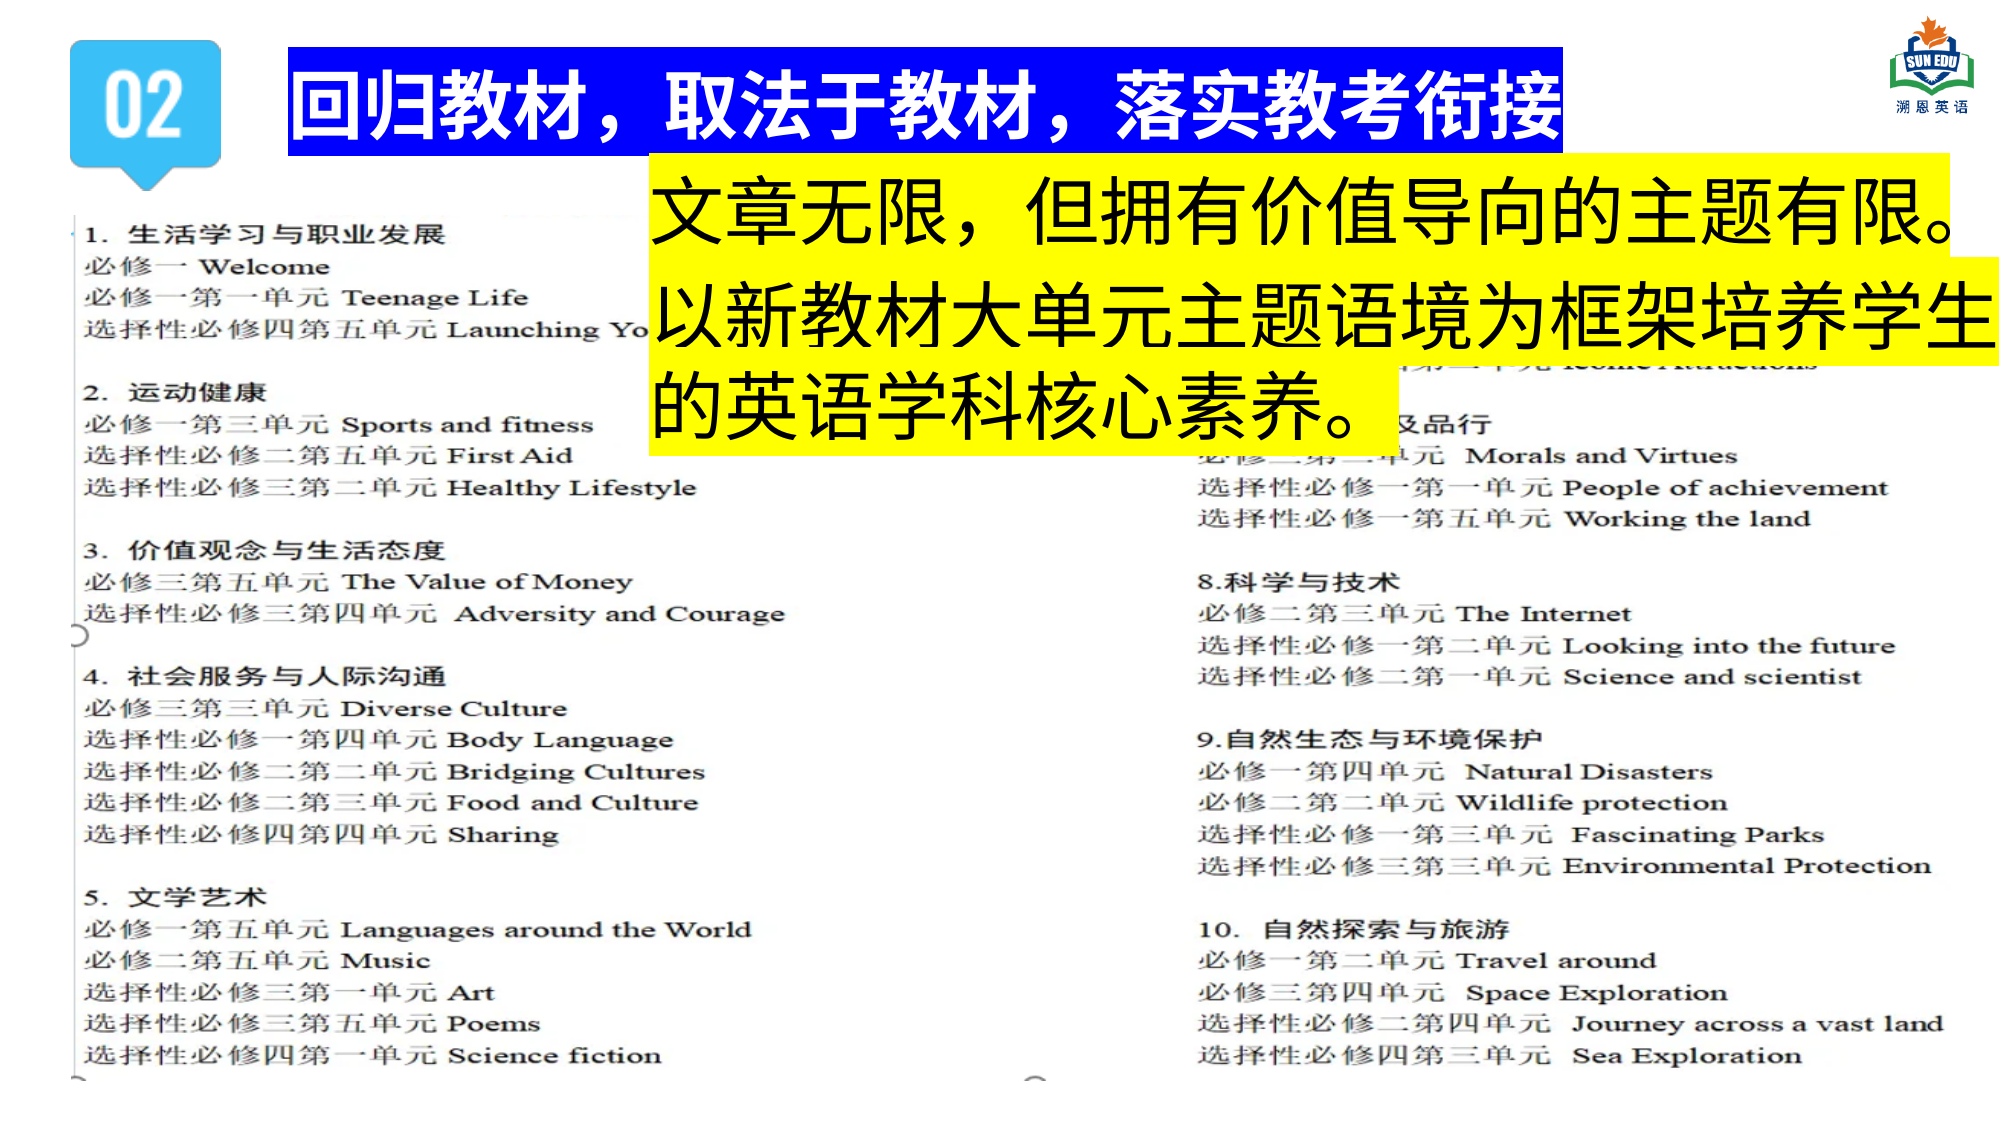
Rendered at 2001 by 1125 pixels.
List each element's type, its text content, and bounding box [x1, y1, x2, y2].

picture [1882, 13, 1983, 119]
text_box 文章无限，但拥有价值导向的主题有限。 [634, 157, 1966, 262]
text_box 回归教材，取法于教材，落实教考衔接 [273, 51, 1677, 157]
text_box 以新教材大单元主题语境为框架培养学生的英语学科核心素养。 [1952, 262, 2000, 448]
picture [69, 39, 221, 191]
picture [70, 214, 1952, 1081]
